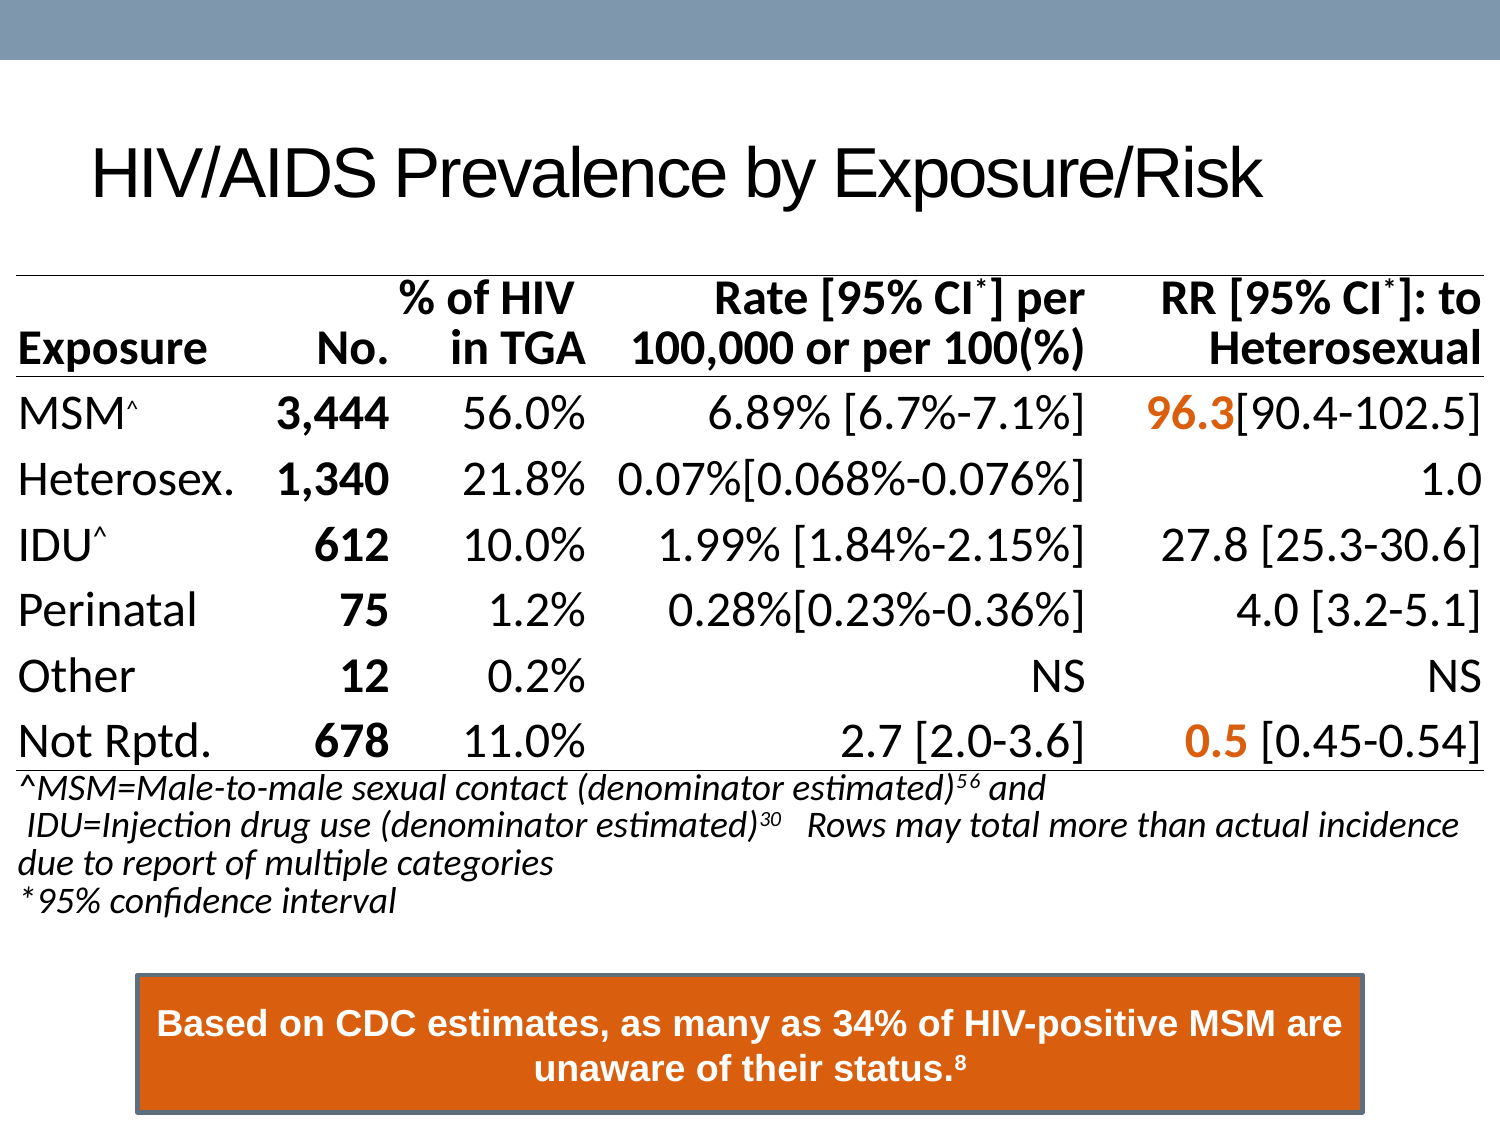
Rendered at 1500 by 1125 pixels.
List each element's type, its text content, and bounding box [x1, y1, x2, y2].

table_cell 0.07%[0.068%-0.076%] [587, 442, 1087, 508]
table_cell 27.8 [25.3-30.6] [1087, 508, 1484, 573]
table_cell 678 [251, 705, 391, 770]
table_cell NS [587, 639, 1087, 705]
table_cell Not Rptd. [16, 705, 251, 770]
table_cell 11.0% [391, 705, 587, 770]
table_cell 2.7 [2.0-3.6] [587, 705, 1087, 770]
table_header Rate [95% CI*] per 100,000 or per 100(%) [587, 276, 1087, 376]
table_cell 10.0% [391, 508, 587, 573]
table_cell 1.2% [391, 573, 587, 639]
table_cell 12 [251, 639, 391, 705]
table_header % of HIV in TGA [391, 276, 587, 376]
table_header RR [95% CI*]: to Heterosexual [1087, 276, 1484, 376]
table_cell 612 [251, 508, 391, 573]
table_cell 21.8% [391, 442, 587, 508]
table_cell 96.3[90.4-102.5] [1087, 377, 1484, 442]
table_cell 4.0 [3.2-5.1] [1087, 573, 1484, 639]
table_cell 1.99% [1.84%-2.15%] [587, 508, 1087, 573]
table_cell 75 [251, 573, 391, 639]
table_header No. [251, 276, 391, 376]
table_cell 0.2% [391, 639, 587, 705]
table_cell 1.0 [1087, 442, 1484, 508]
table_cell 6.89% [6.7%-7.1%] [587, 377, 1087, 442]
table_cell 1,340 [251, 442, 391, 508]
table_cell Perinatal [16, 573, 251, 639]
table_cell 0.28%[0.23%-0.36%] [587, 573, 1087, 639]
title HIV/AIDS Prevalence by Exposure/Risk [75, 87, 1425, 250]
table_cell NS [1087, 639, 1484, 705]
table_cell IDU^ [16, 508, 251, 573]
table_cell 56.0% [391, 377, 587, 442]
table_cell MSM^ [16, 377, 251, 442]
text_box Based on CDC estimates, as many as 34% of HIV-positive MSM are unaware of their status.8 [135, 973, 1365, 1115]
table_header Exposure [16, 276, 251, 376]
table_cell 3,444 [251, 377, 391, 442]
table_cell Heterosex. [16, 442, 251, 508]
table_cell Other [16, 639, 251, 705]
table_cell ^MSM=Male-to-male sexual contact (denominator estimated)5 6 and IDU=Injection drug use (denominator estimated)30 Rows may total more than actual incidence due to report of multiple categories *95% confidence interval [16, 771, 1484, 923]
table_cell 0.5 [0.45-0.54] [1087, 705, 1484, 770]
